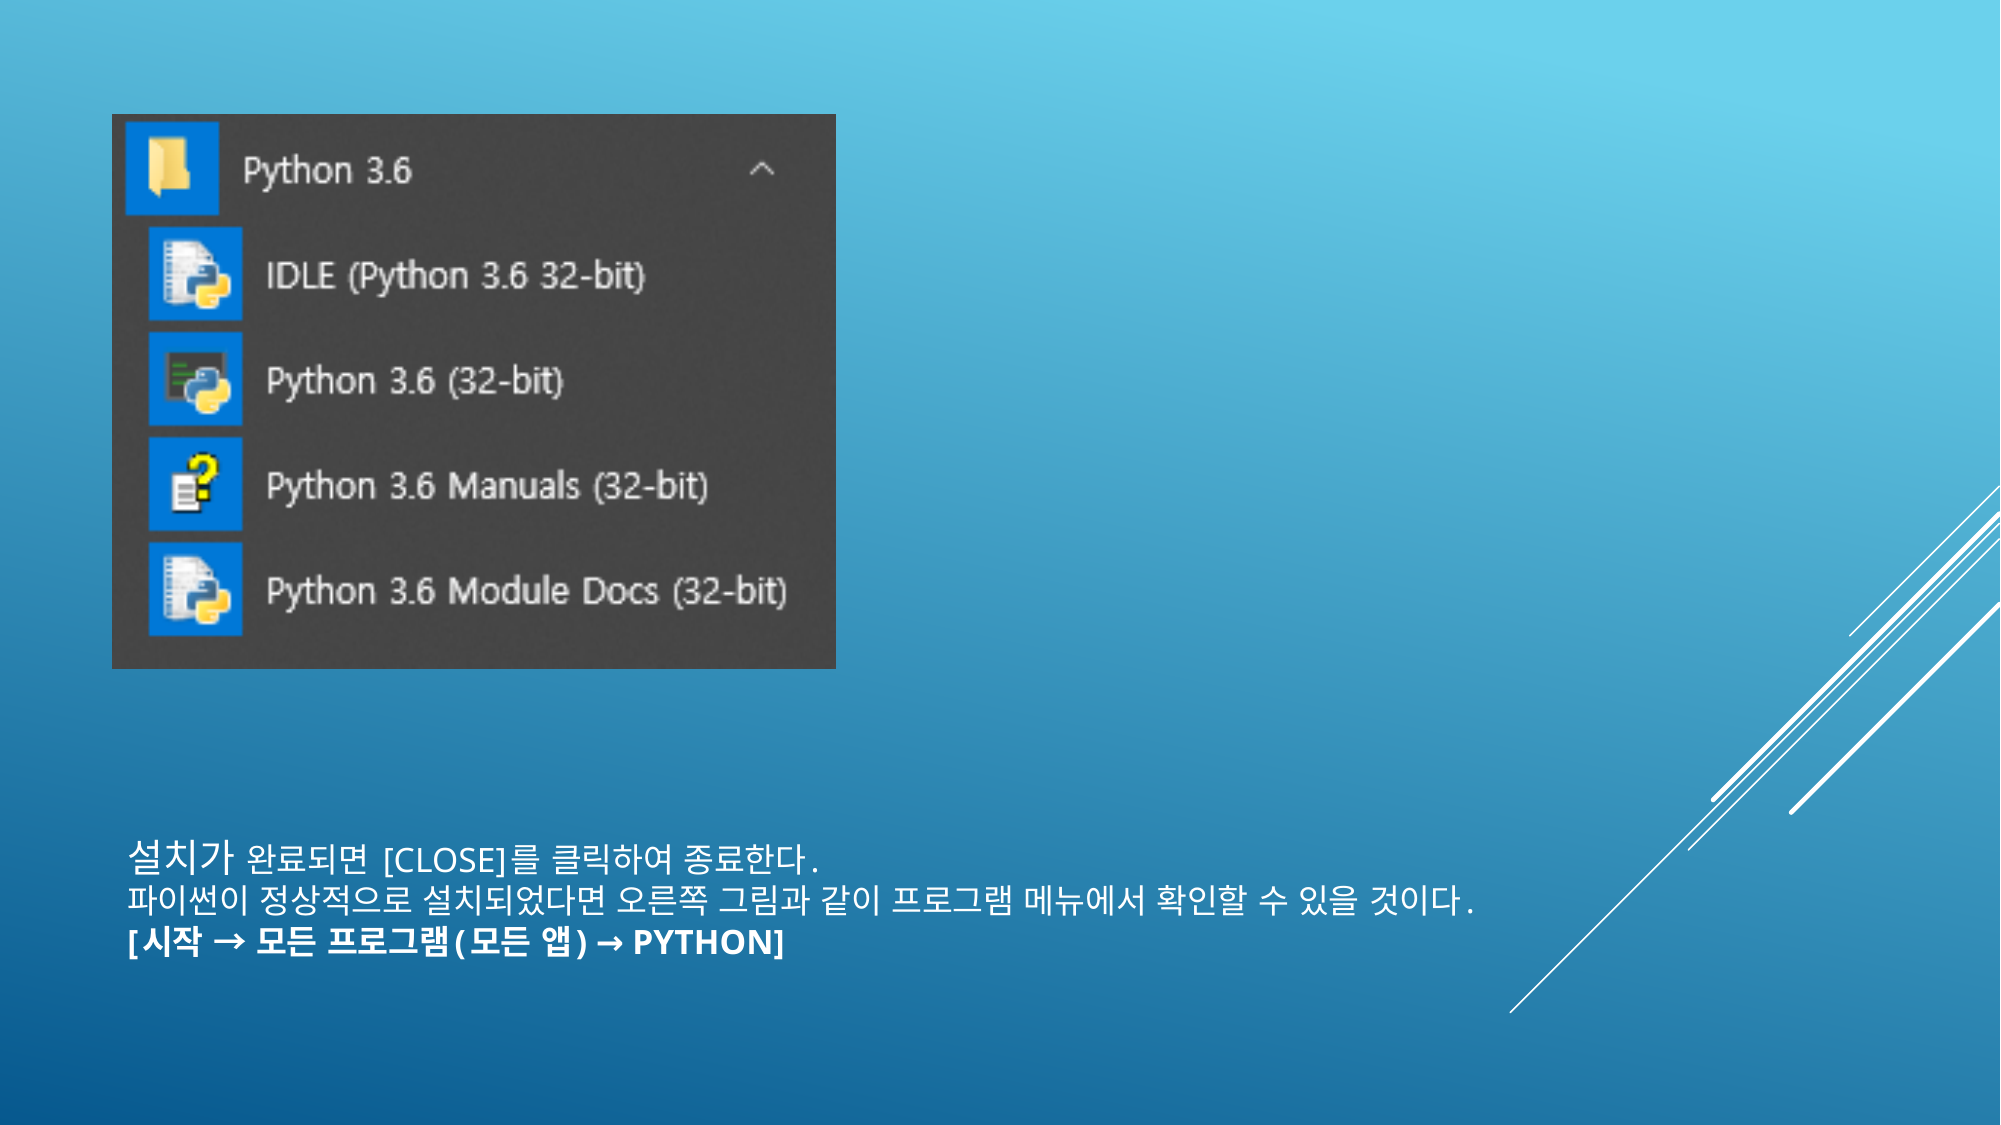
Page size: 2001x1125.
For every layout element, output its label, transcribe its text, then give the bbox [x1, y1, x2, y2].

title 설치가 완료되면 [close]를 클릭하여 종료한다. 파이썬이 정상적으로 설치되었다면 오른쪽 그림과 같이 프로그램 메뉴에서 확인할 수 있을 것이다. [시작 → 모든 프로그램(모든 앱) → Python] [112, 810, 1513, 1032]
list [111, 114, 837, 670]
